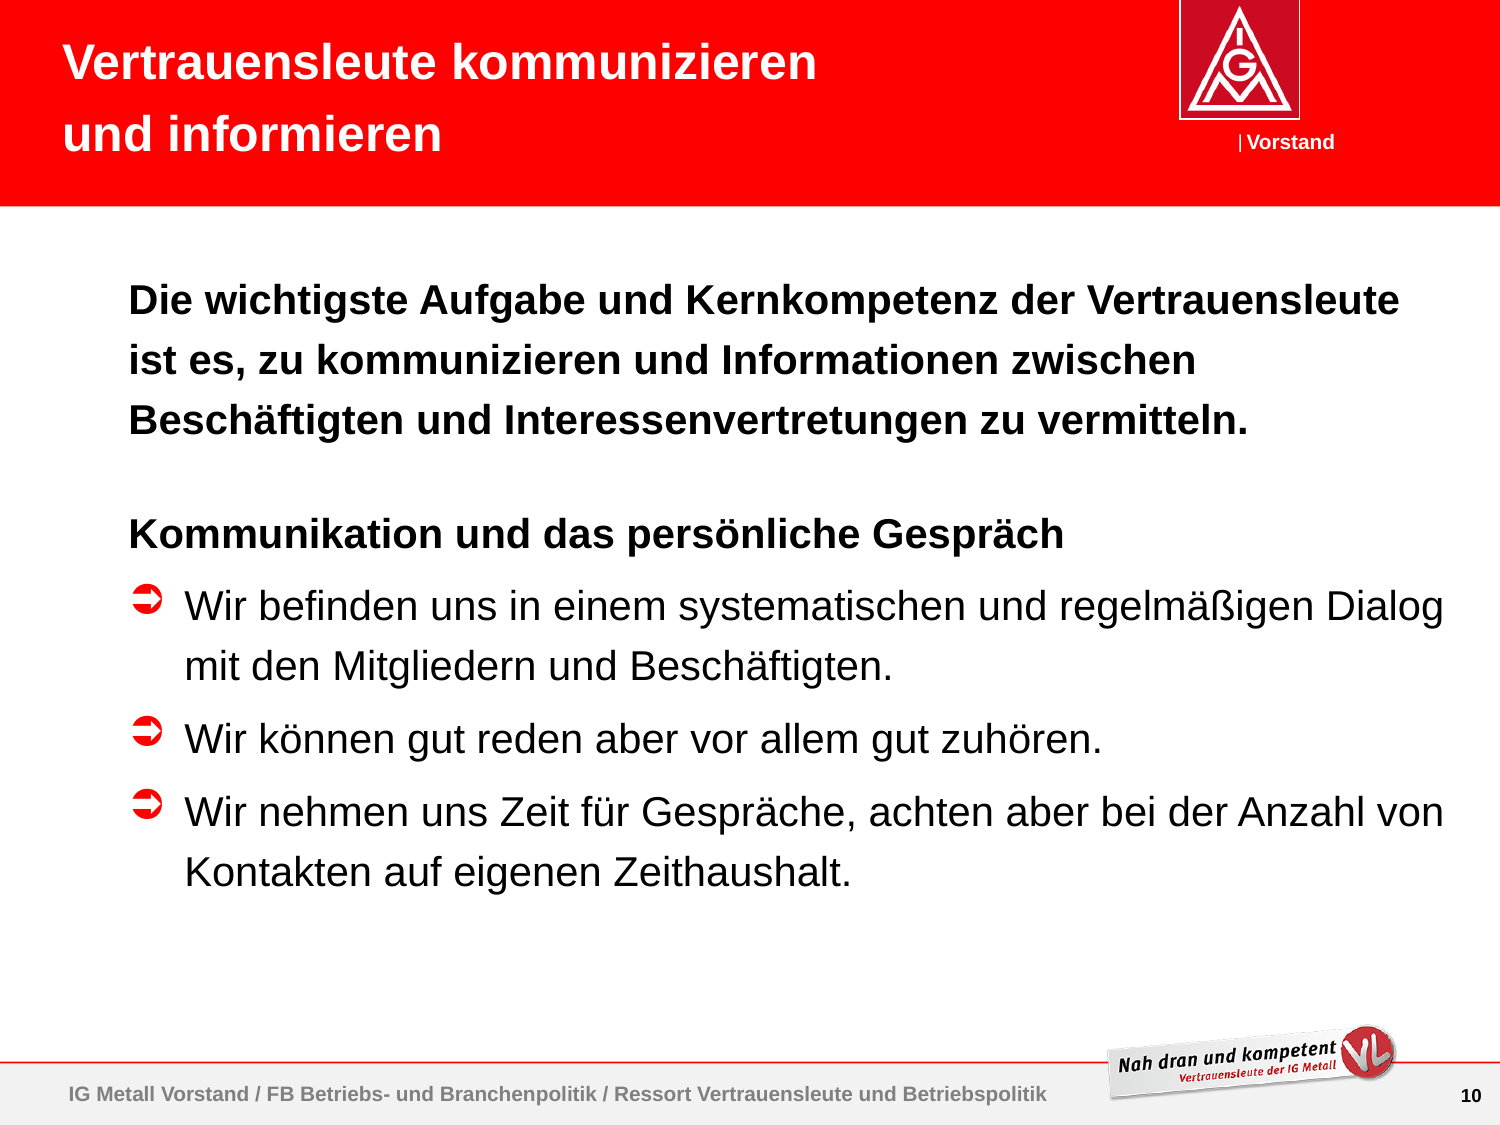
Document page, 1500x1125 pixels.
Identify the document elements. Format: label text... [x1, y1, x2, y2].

picture [1104, 1023, 1400, 1103]
title Vertrauensleute kommunizieren und informieren [62, 17, 880, 205]
text_box Die wichtigste Aufgabe und Kernkompetenz der Vertrauensleute ist es, zu kommunizieren und Informationen zwischen Beschäftigten und Interessenvertretungen zu vermitteln. [128, 262, 1459, 443]
picture [1181, 0, 1299, 118]
text_box 10 [1390, 1081, 1482, 1106]
text_box IG Metall Vorstand / FB Betriebs- und Branchenpolitik / Ressort Vertrauensleute und Betriebspolitik [68, 1081, 1048, 1107]
text_box Kommunikation und das persönliche Gespräch Wir befinden uns in einem systematischen und regelmäßigen Dialog mit den Mitgliedern und Beschäftigten. Wir können gut reden aber vor allem gut zuhören. Wir nehmen uns Zeit für Gespräche, achten aber bei der Anzahl von Kontakten auf eigenen Zeithaushalt. [128, 491, 1447, 988]
